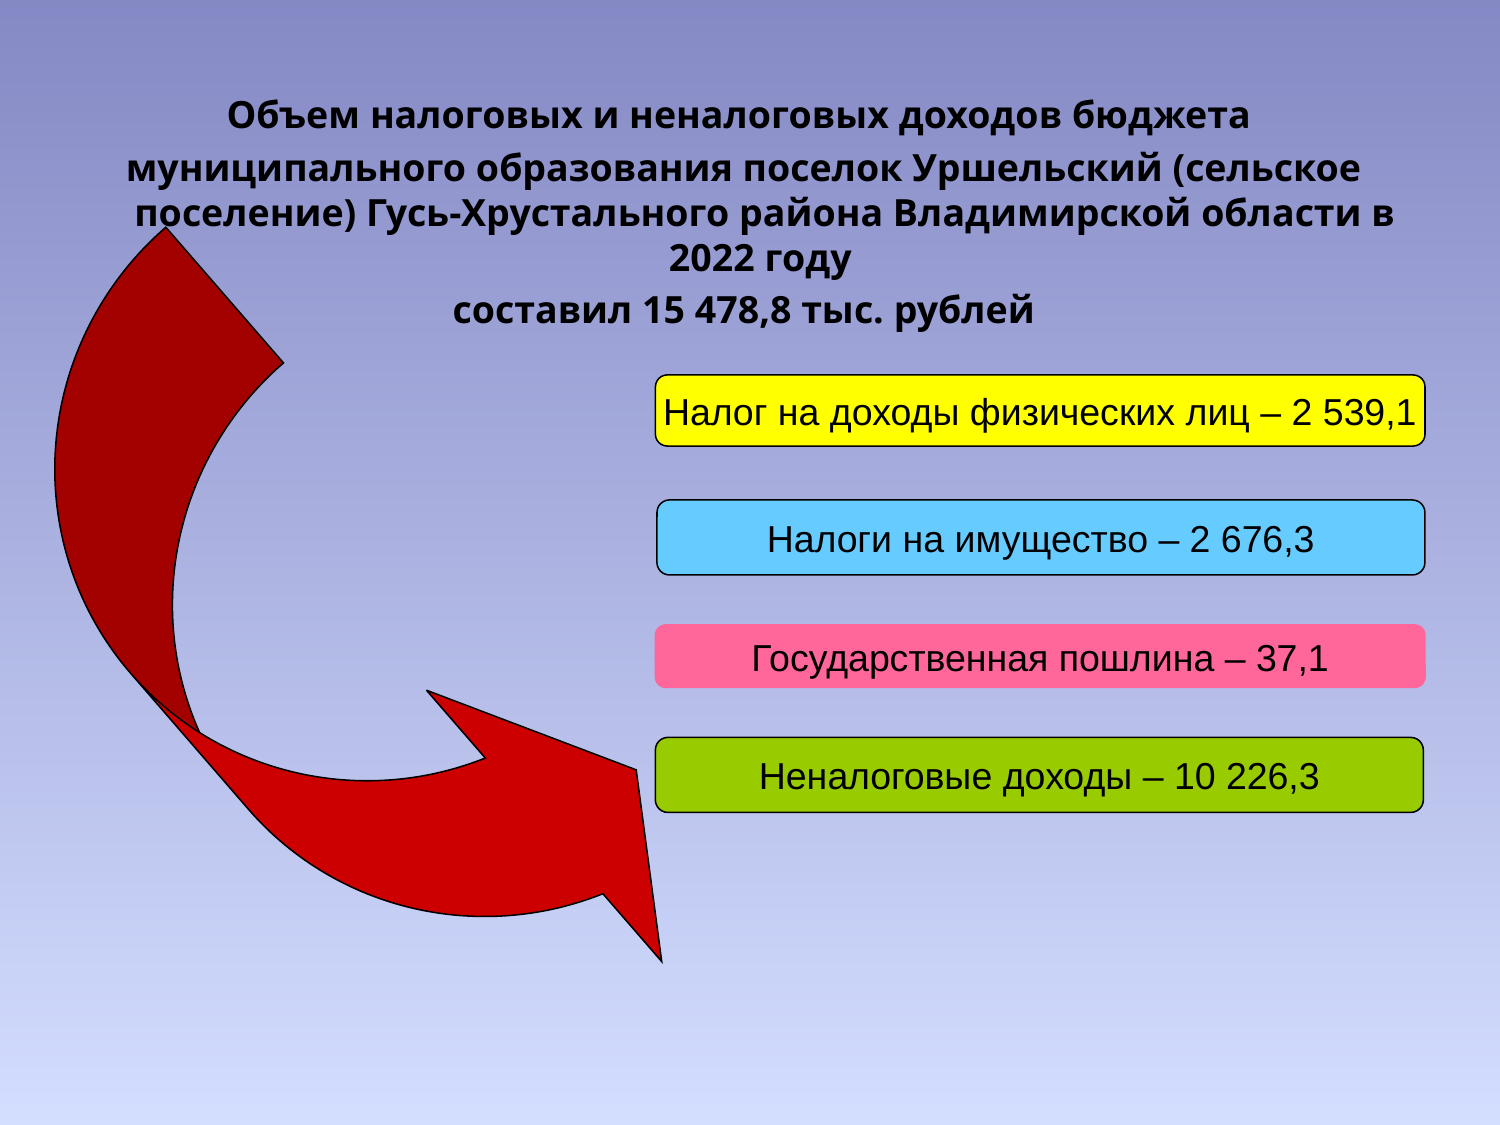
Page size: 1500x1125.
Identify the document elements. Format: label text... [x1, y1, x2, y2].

text_box Неналоговые доходы – 10 226,3 [655, 737, 1424, 813]
text_box [54, 227, 662, 962]
text_box Налог на доходы физических лиц – 2 539,1 [655, 374, 1426, 447]
text_box Налоги на имущество – 2 676,3 [656, 499, 1425, 575]
text_box Государственная пошлина – 37,1 [655, 624, 1426, 688]
list Объем налоговых и неналоговых доходов бюджета муниципального образования поселок Уршельский (сельское поселение) Гусь-Хрустального района Владимирской области в 2022 году составил 15 478,8 тыс. рублей [41, 31, 1447, 1017]
